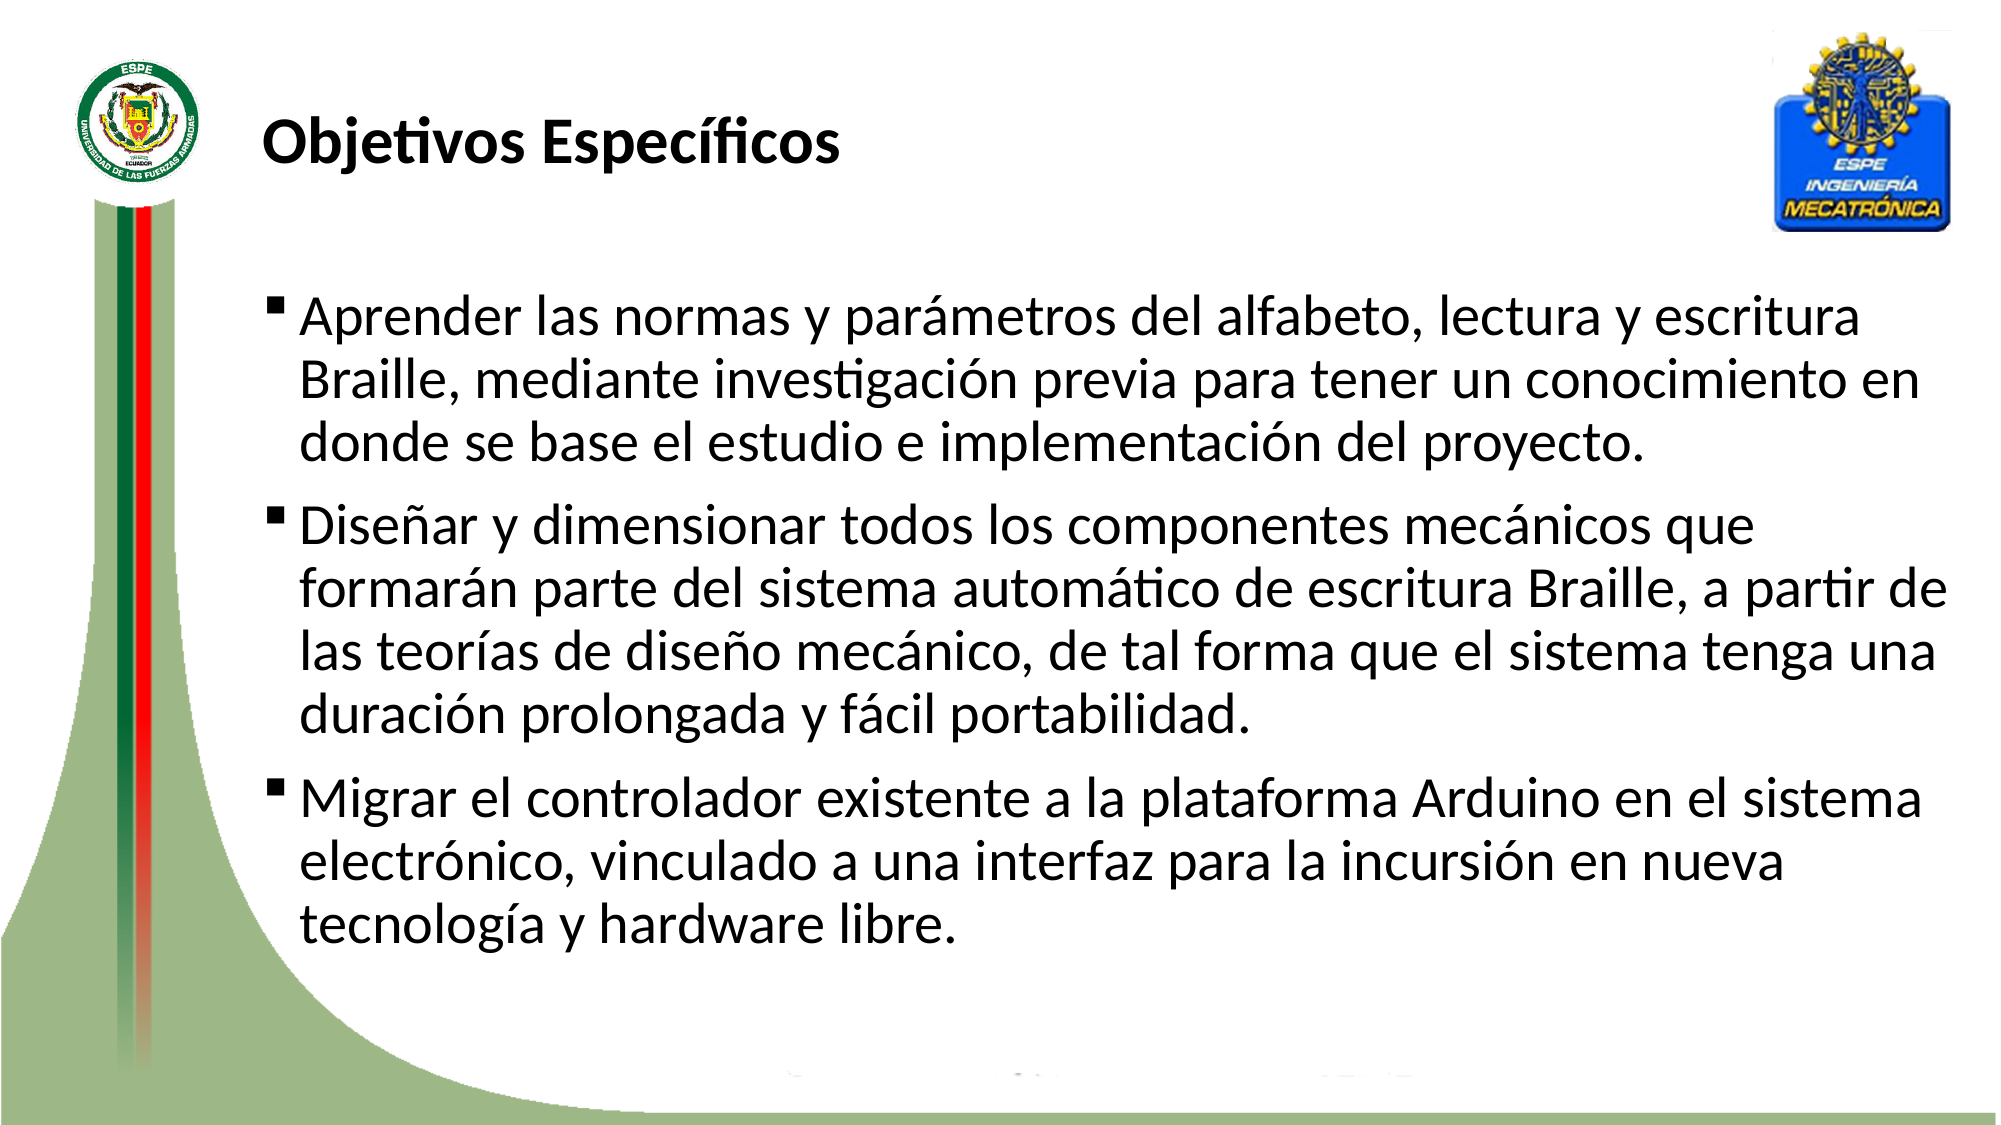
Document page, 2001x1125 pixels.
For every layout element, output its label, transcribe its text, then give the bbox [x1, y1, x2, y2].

list Aprender las normas y parámetros del alfabeto, lectura y escritura Braille, mediante investigación previa para tener un conocimiento en donde se base el estudio e implementación del proyecto. Diseñar y dimensionar todos los componentes mecánicos que formarán parte del sistema automático de escritura Braille, a partir de las teorías de diseño mecánico, de tal forma que el sistema tenga una duración prolongada y fácil portabilidad. Migrar el controlador existente a la plataforma Arduino en el sistema electrónico, vinculado a una interfaz para la incursión en nueva tecnología y hardware libre. [247, 277, 1973, 992]
picture [0, 0, 2001, 1125]
title Objetivos Específicos [247, 74, 1973, 277]
